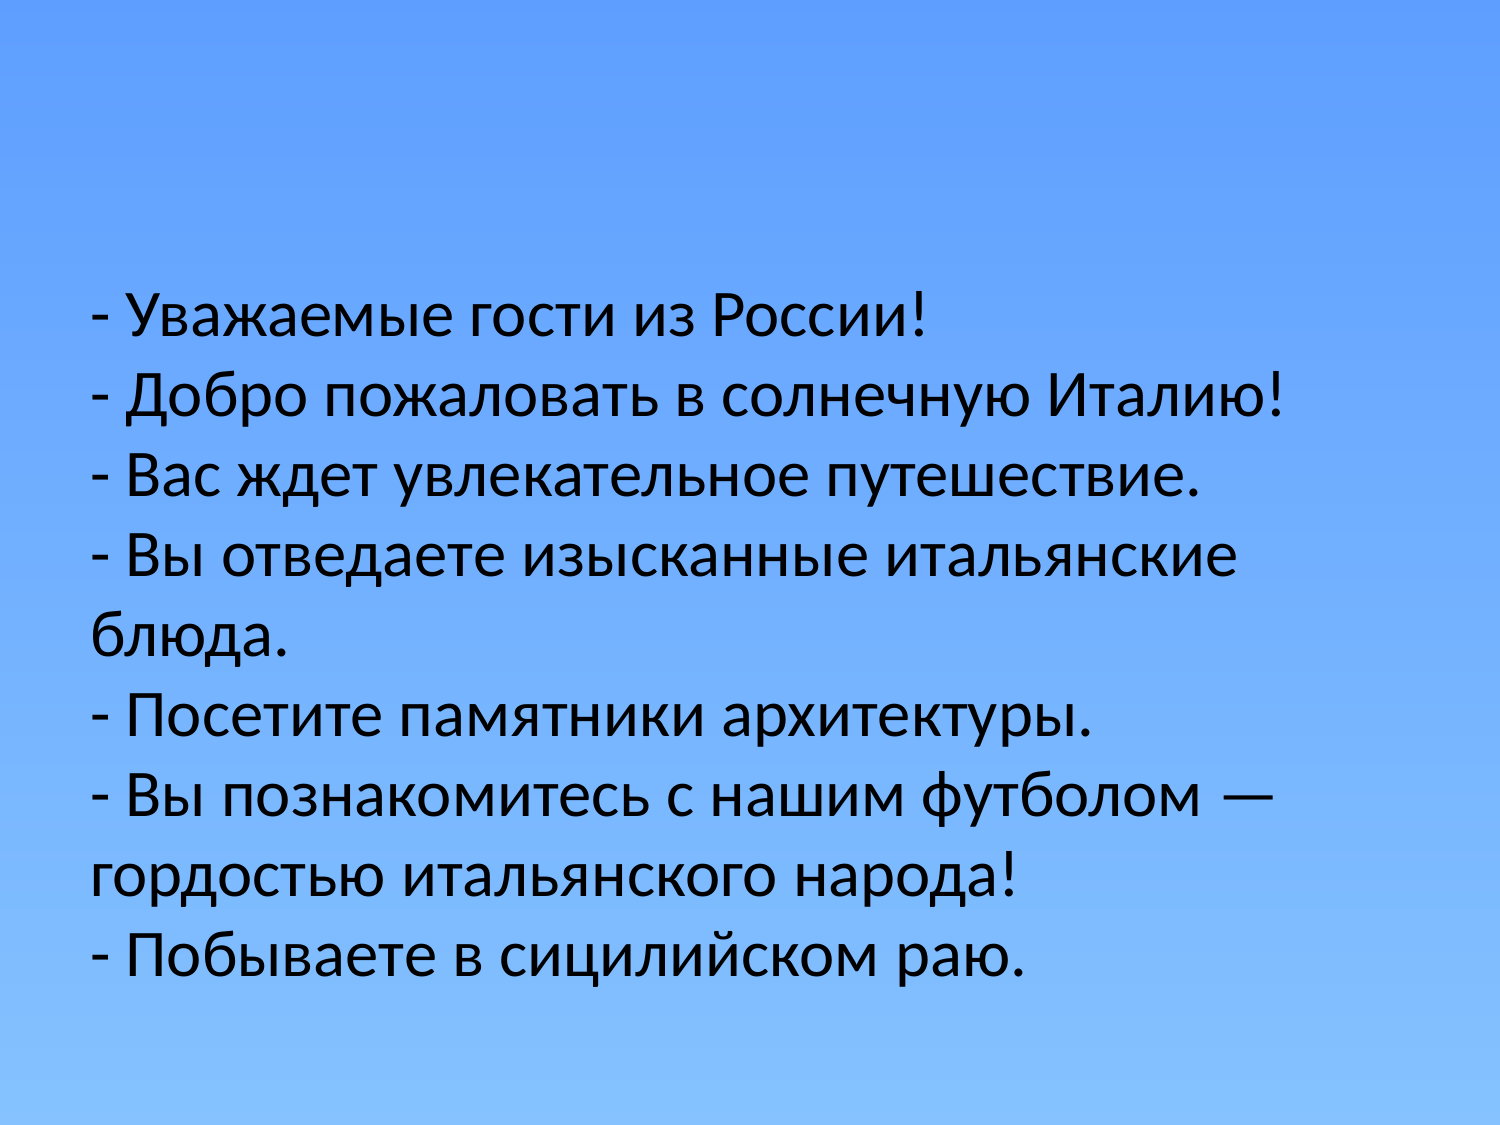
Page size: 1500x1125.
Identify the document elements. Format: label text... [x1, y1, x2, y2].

list - Уважаемые гости из России! - Добро пожаловать в солнечную Италию! - Вас ждет увлекательное путешествие. - Вы отведаете изысканные итальянские блюда. - Посетите памятники архитектуры. - Вы познакомитесь с нашим футболом — гордостью итальянского народа! - Побываете в сицилийском раю. [75, 262, 1425, 1005]
